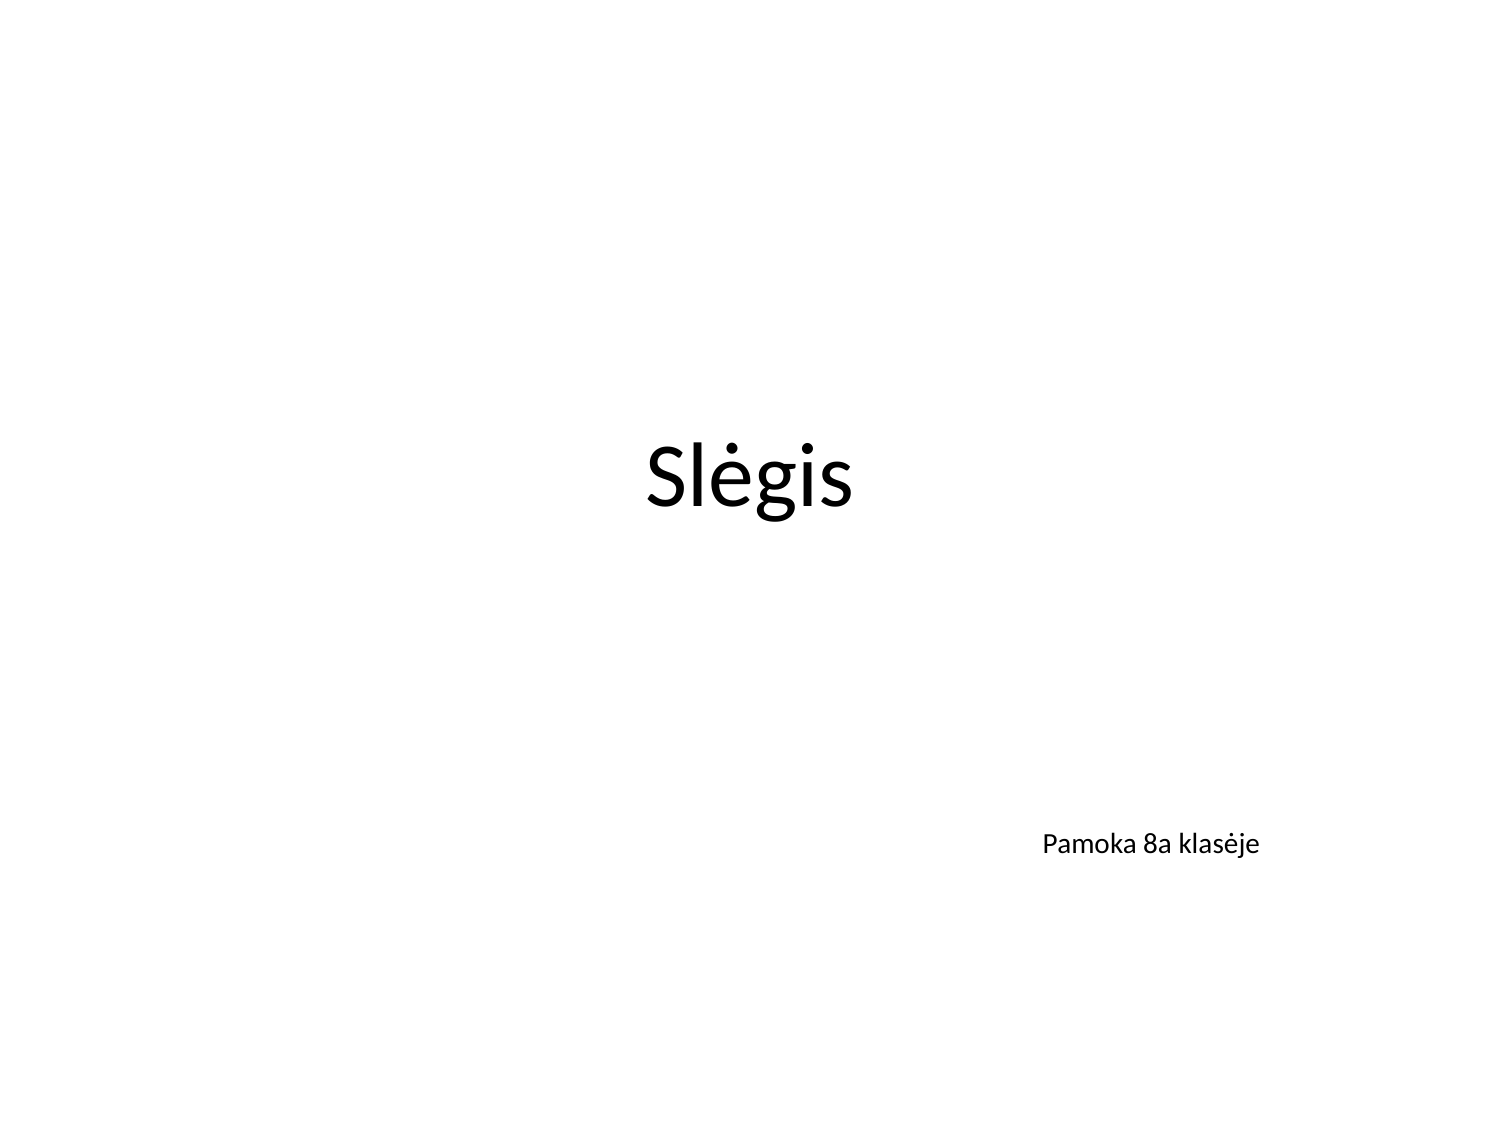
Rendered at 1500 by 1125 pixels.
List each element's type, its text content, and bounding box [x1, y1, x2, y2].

subtitle Pamoka 8a klasėje [224, 637, 1276, 926]
title Slėgis [112, 349, 1388, 591]
